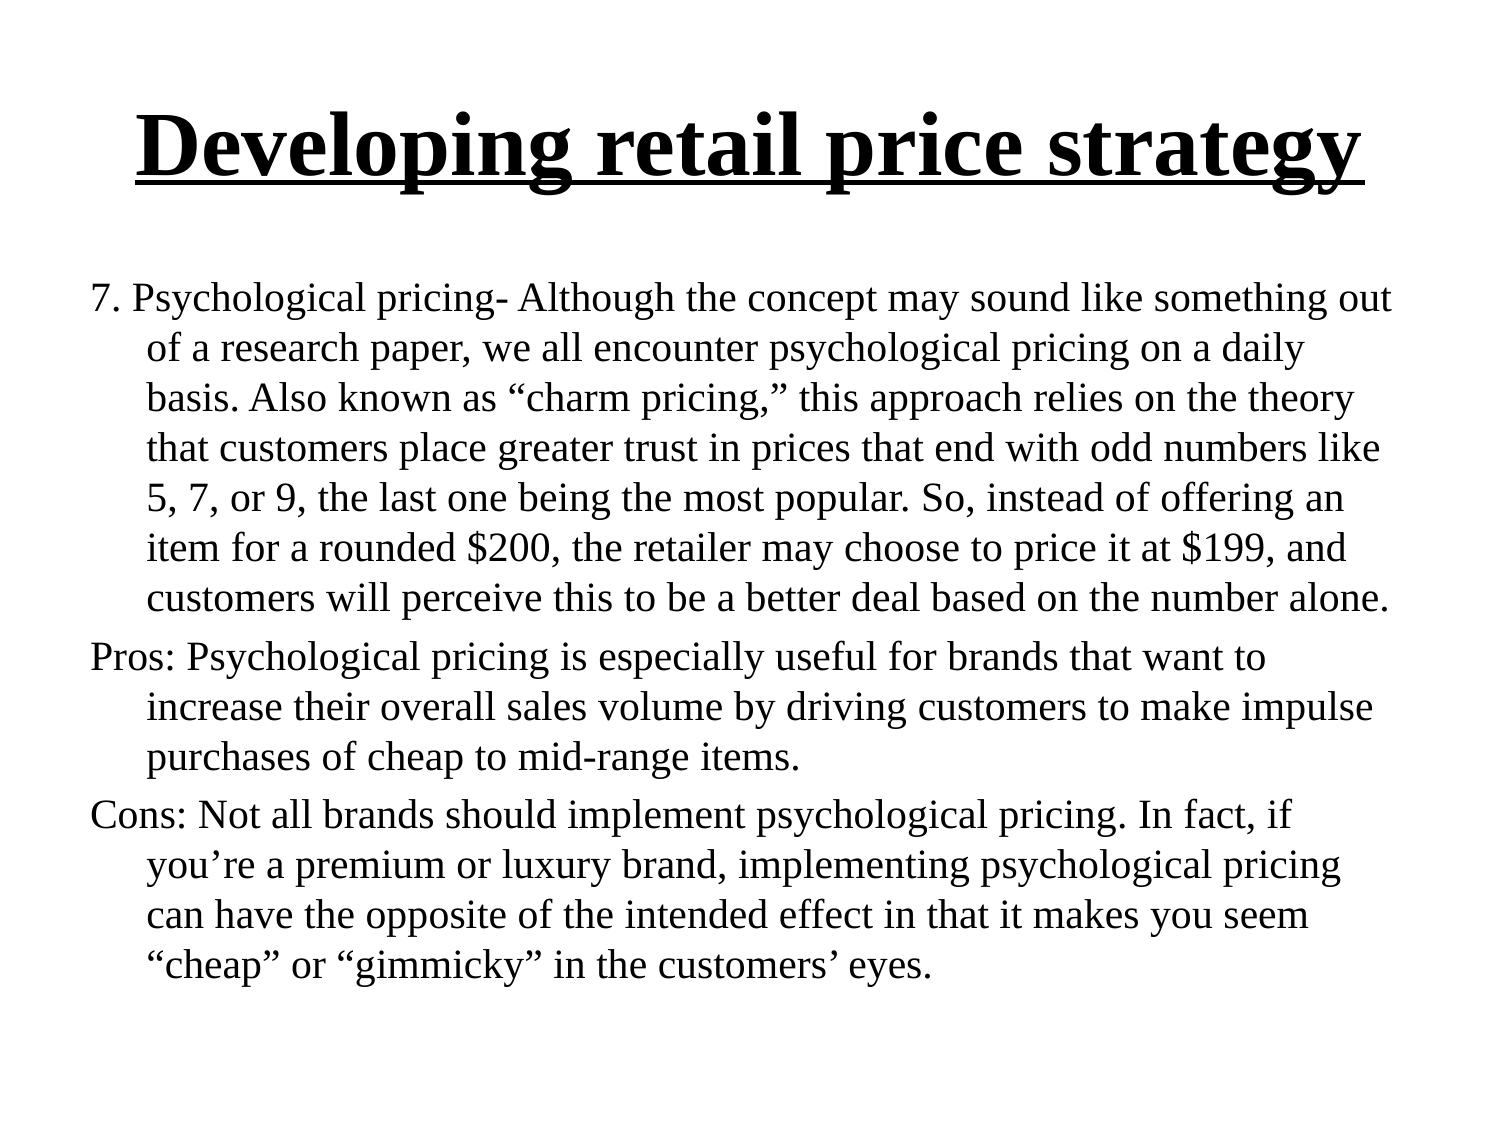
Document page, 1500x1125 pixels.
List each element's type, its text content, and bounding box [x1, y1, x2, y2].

list 7. Psychological pricing- Although the concept may sound like something out of a research paper, we all encounter psychological pricing on a daily basis. Also known as “charm pricing,” this approach relies on the theory that customers place greater trust in prices that end with odd numbers like 5, 7, or 9, the last one being the most popular. So, instead of offering an item for a rounded $200, the retailer may choose to price it at $199, and customers will perceive this to be a better deal based on the number alone. Pros: Psychological pricing is especially useful for brands that want to increase their overall sales volume by driving customers to make impulse purchases of cheap to mid-range items. Cons: Not all brands should implement psychological pricing. In fact, if you’re a premium or luxury brand, implementing psychological pricing can have the opposite of the intended effect in that it makes you seem “cheap” or “gimmicky” in the customers’ eyes. [75, 262, 1425, 1005]
title Developing retail price strategy [75, 45, 1425, 233]
